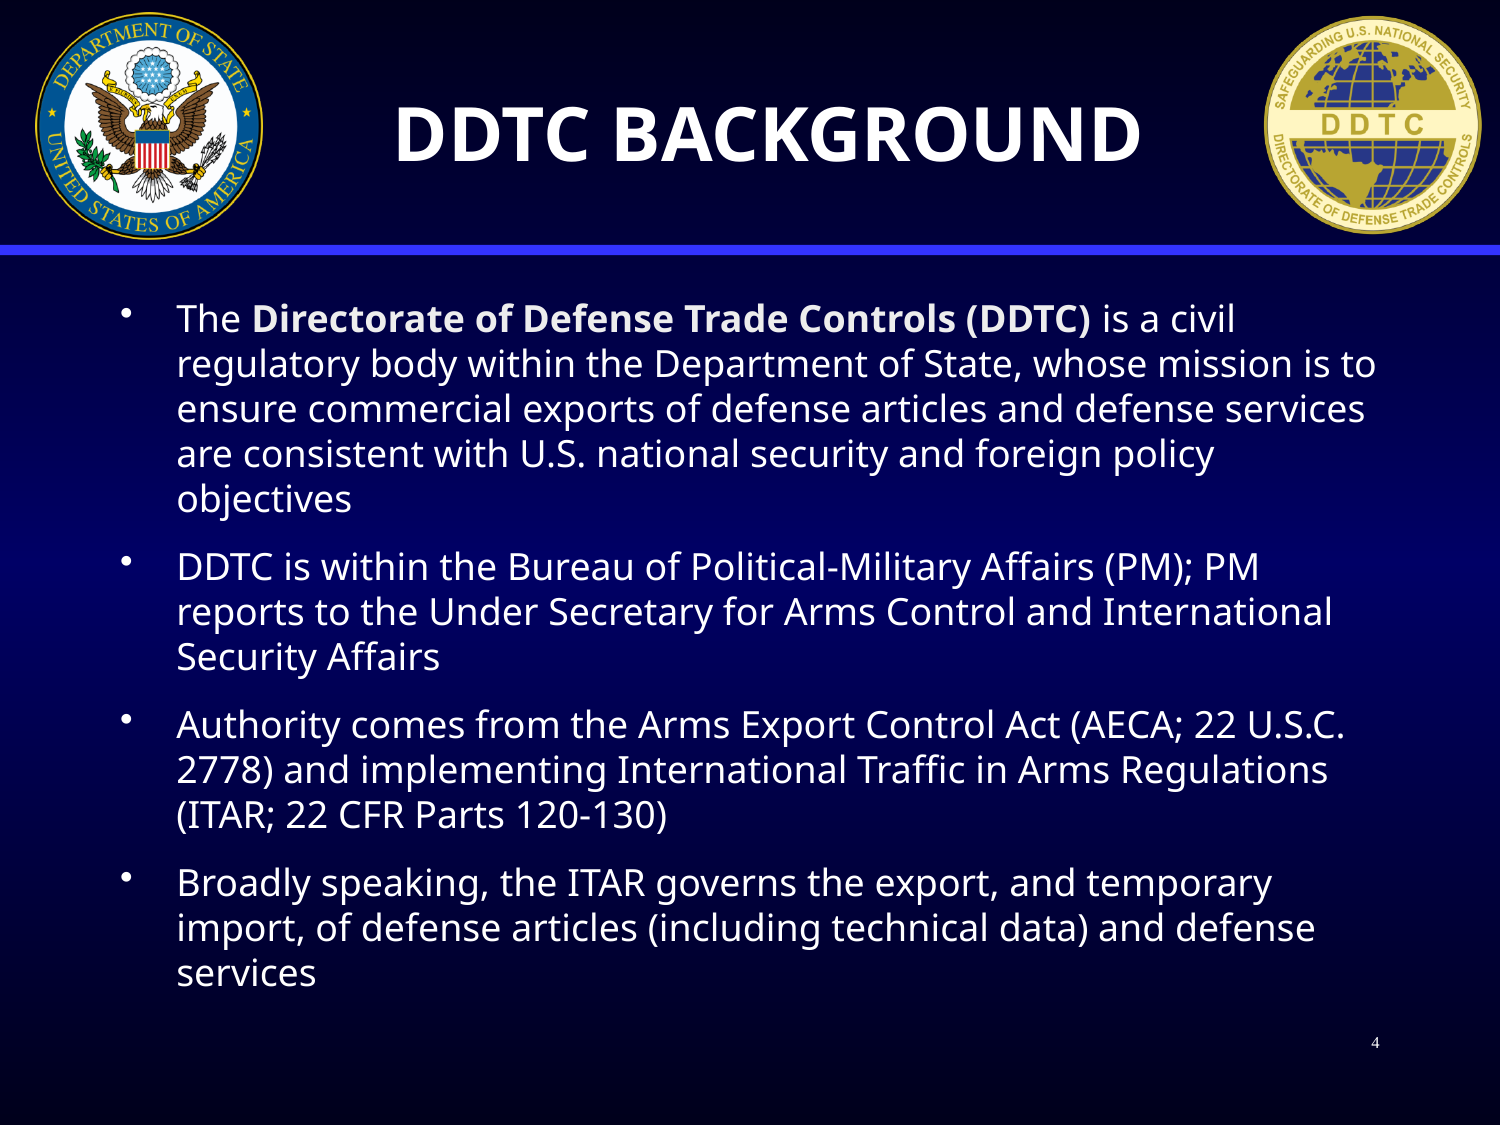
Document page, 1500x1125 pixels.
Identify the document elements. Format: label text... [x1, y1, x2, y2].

title [36, 36, 1463, 226]
slide_number 4 [1353, 1024, 1388, 1059]
picture [35, 12, 263, 240]
text_box DDTC Background [274, 37, 1263, 225]
list The Directorate of Defense Trade Controls (DDTC) is a civil regulatory body within the Department of State, whose mission is to ensure commercial exports of defense articles and defense services are consistent with U.S. national security and foreign policy objectives DDTC is within the Bureau of Political-Military Affairs (PM); PM reports to the Under Secretary for Arms Control and International Security Affairs Authority comes from the Arms Export Control Act (AECA; 22 U.S.C. 2778) and implementing International Traffic in Arms Regulations (ITAR; 22 CFR Parts 120-130) Broadly speaking, the ITAR governs the export, and temporary import, of defense articles (including technical data) and defense services [111, 286, 1388, 1088]
picture [1262, 13, 1483, 238]
